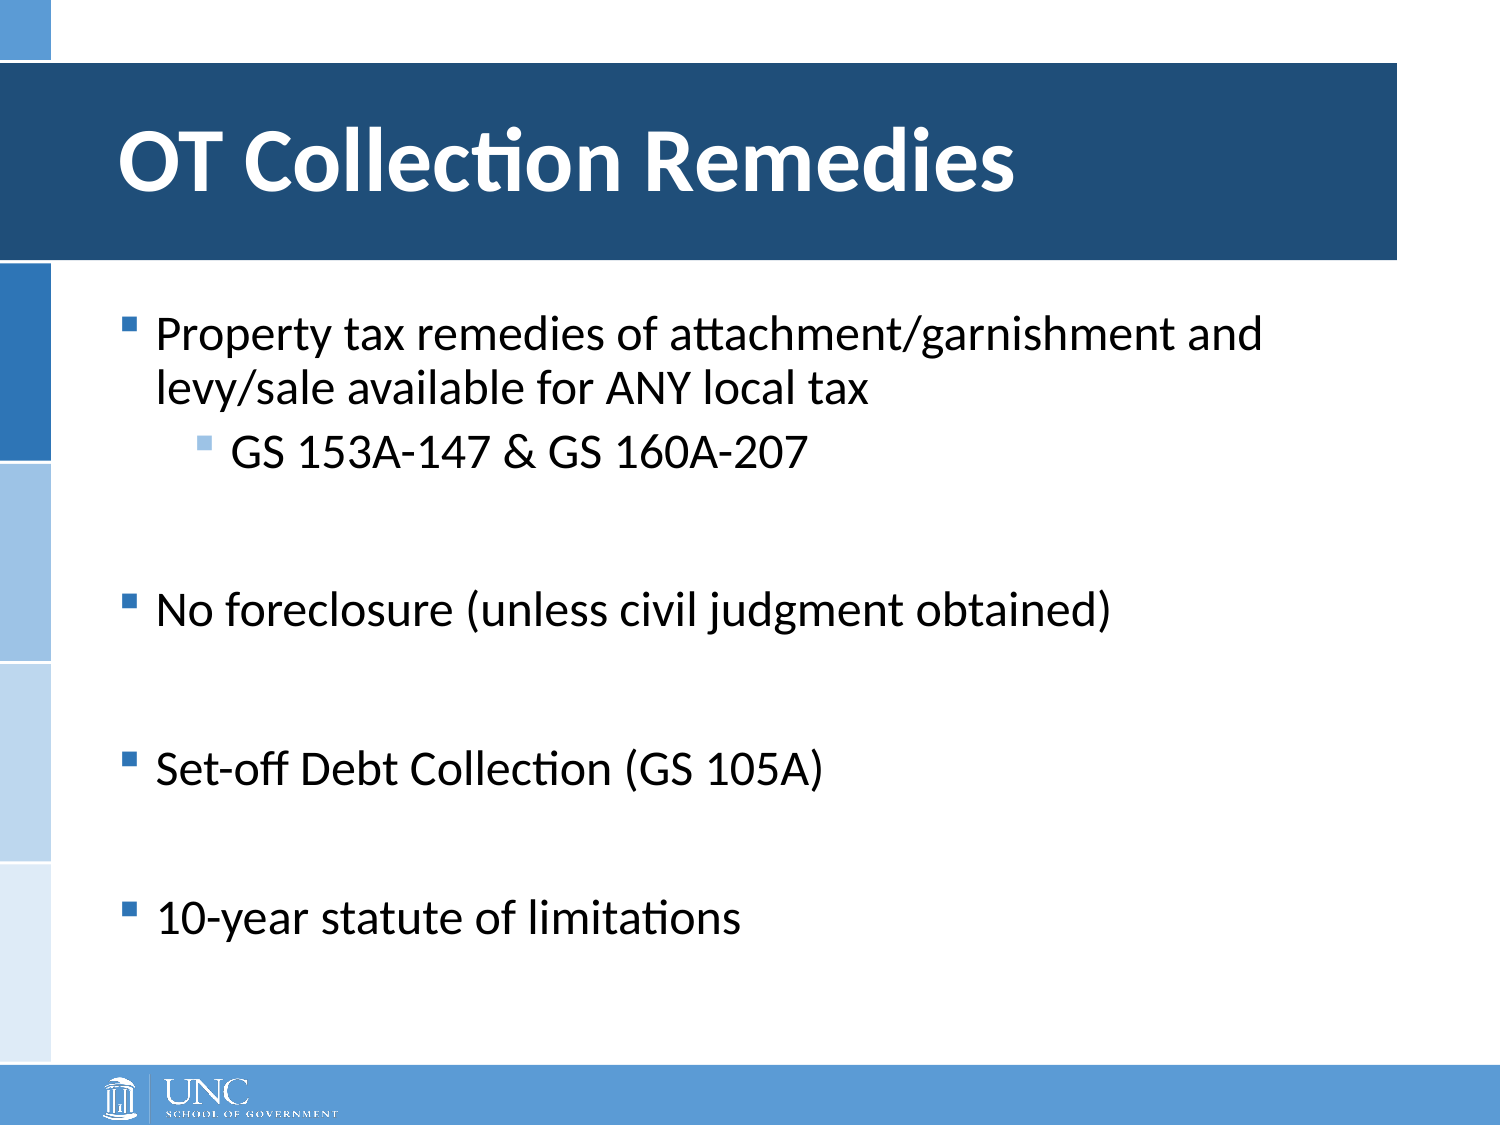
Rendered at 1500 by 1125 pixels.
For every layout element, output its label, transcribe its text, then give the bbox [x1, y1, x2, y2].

list Property tax remedies of attachment/garnishment and levy/sale available for ANY local tax GS 153A-147 & GS 160A-207 No foreclosure (unless civil judgment obtained) Set-off Debt Collection (GS 105A) 10-year statute of limitations [103, 299, 1397, 1014]
title OT Collection Remedies [103, 62, 1397, 261]
picture [103, 1070, 338, 1125]
